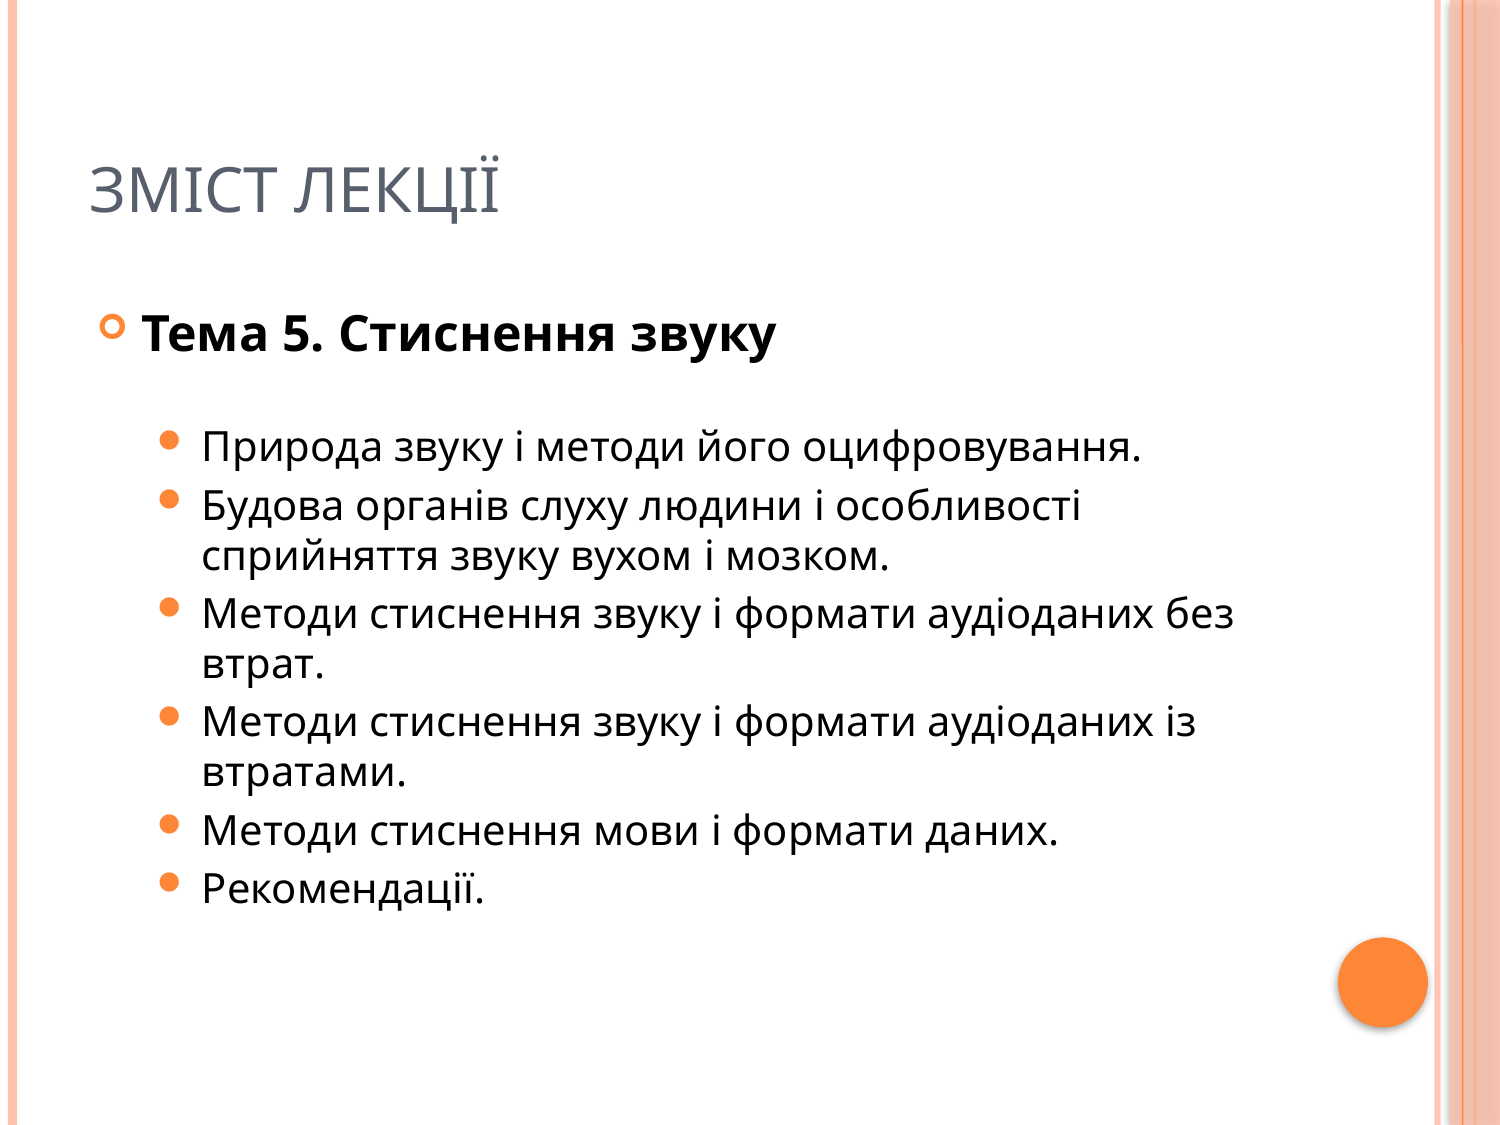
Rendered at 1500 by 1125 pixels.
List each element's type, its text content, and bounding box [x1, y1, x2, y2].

list Тема 5. Стиснення звуку Природа звуку і методи його оцифровування. Будова органів слуху людини і особливості сприйняття звуку вухом і мозком. Методи стиснення звуку і формати аудіоданих без втрат. Методи стиснення звуку і формати аудіоданих із втратами. Методи стиснення мови і формати даних. Рекомендації. [82, 234, 1307, 965]
title Зміст лекції [75, 45, 1300, 233]
